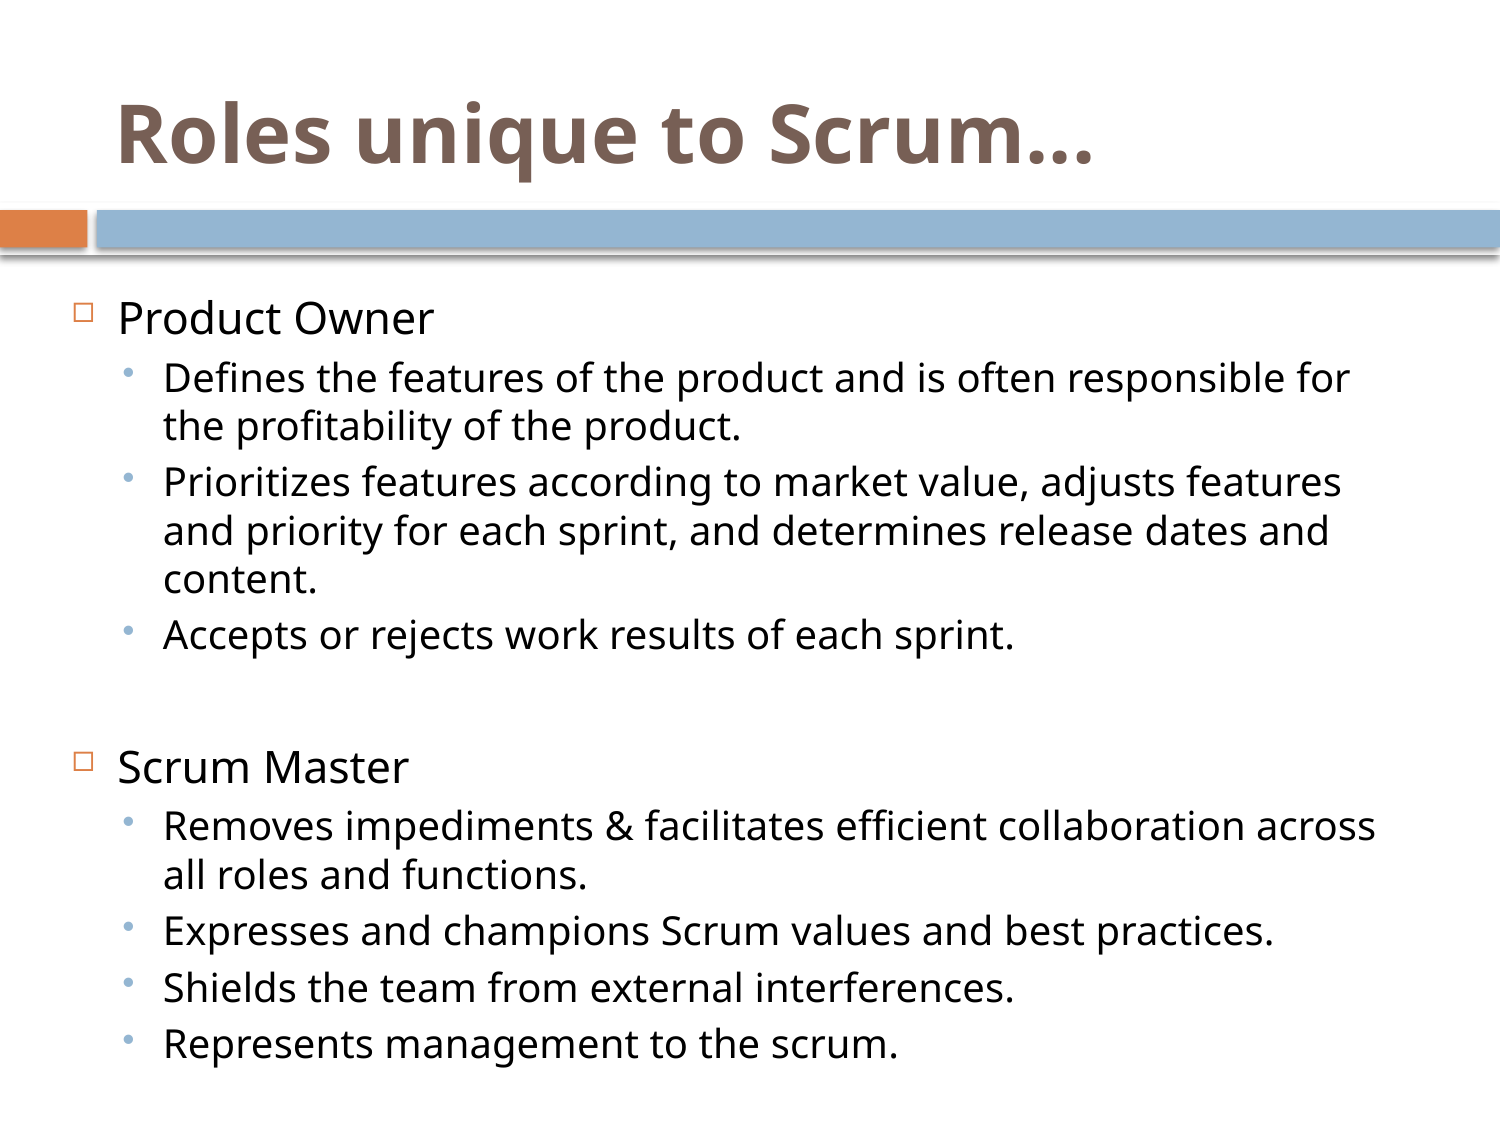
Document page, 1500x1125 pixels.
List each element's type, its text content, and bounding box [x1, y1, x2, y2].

list Product Owner Defines the features of the product and is often responsible for the profitability of the product. Prioritizes features according to market value, adjusts features and priority for each sprint, and determines release dates and content. Accepts or rejects work results of each sprint. Scrum Master Removes impediments & facilitates efficient collaboration across all roles and functions. Expresses and champions Scrum values and best practices. Shields the team from external interferences. Represents management to the scrum. [56, 282, 1425, 1075]
title Roles unique to Scrum... [99, 44, 1425, 188]
